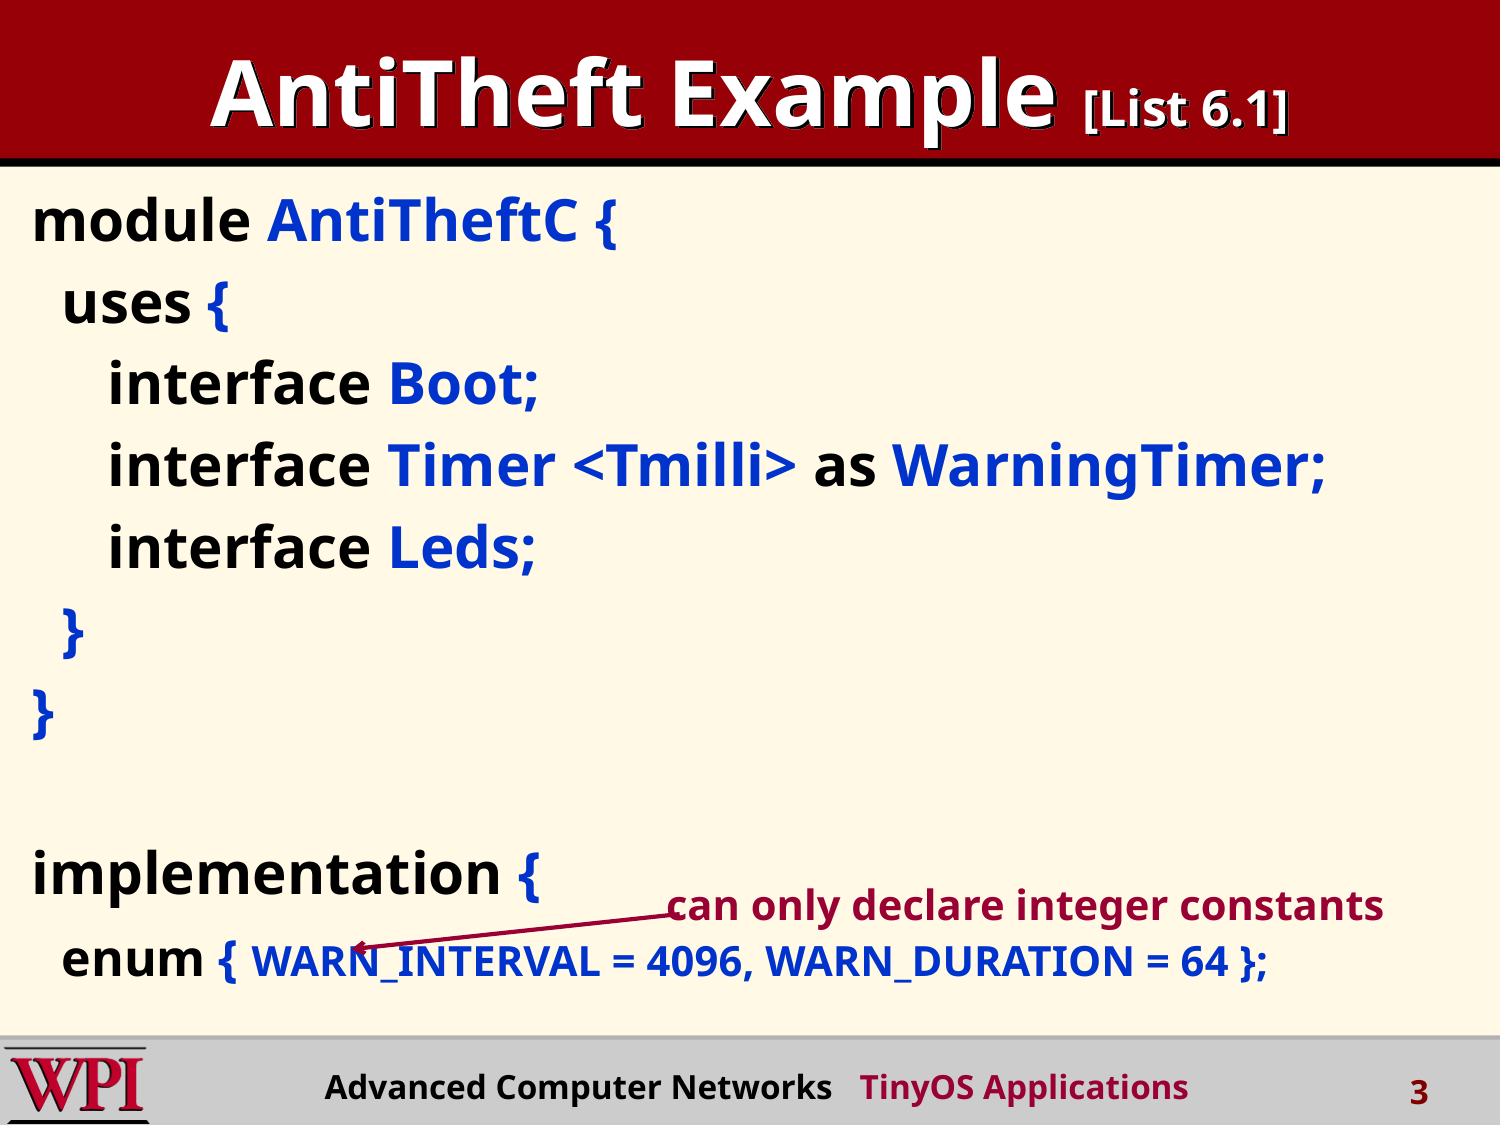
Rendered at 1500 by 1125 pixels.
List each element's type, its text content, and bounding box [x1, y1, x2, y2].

title AntiTheft Example [List 6.1] [29, 18, 1471, 150]
picture [0, 167, 1500, 1035]
slide_number 3 [1344, 1063, 1495, 1102]
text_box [351, 913, 680, 950]
picture [0, 1040, 1500, 1125]
list module AntiTheftC { uses { interface Boot; interface Timer <Tmilli> as WarningTimer; interface Leds; } } implementation { enum { WARN_INTERVAL = 4096, WARN_DURATION = 64 }; [16, 175, 1500, 1091]
text_box can only declare integer constants [667, 869, 1383, 938]
footer Advanced Computer Networks TinyOS Applications [210, 1058, 1304, 1107]
picture [0, 0, 1500, 158]
